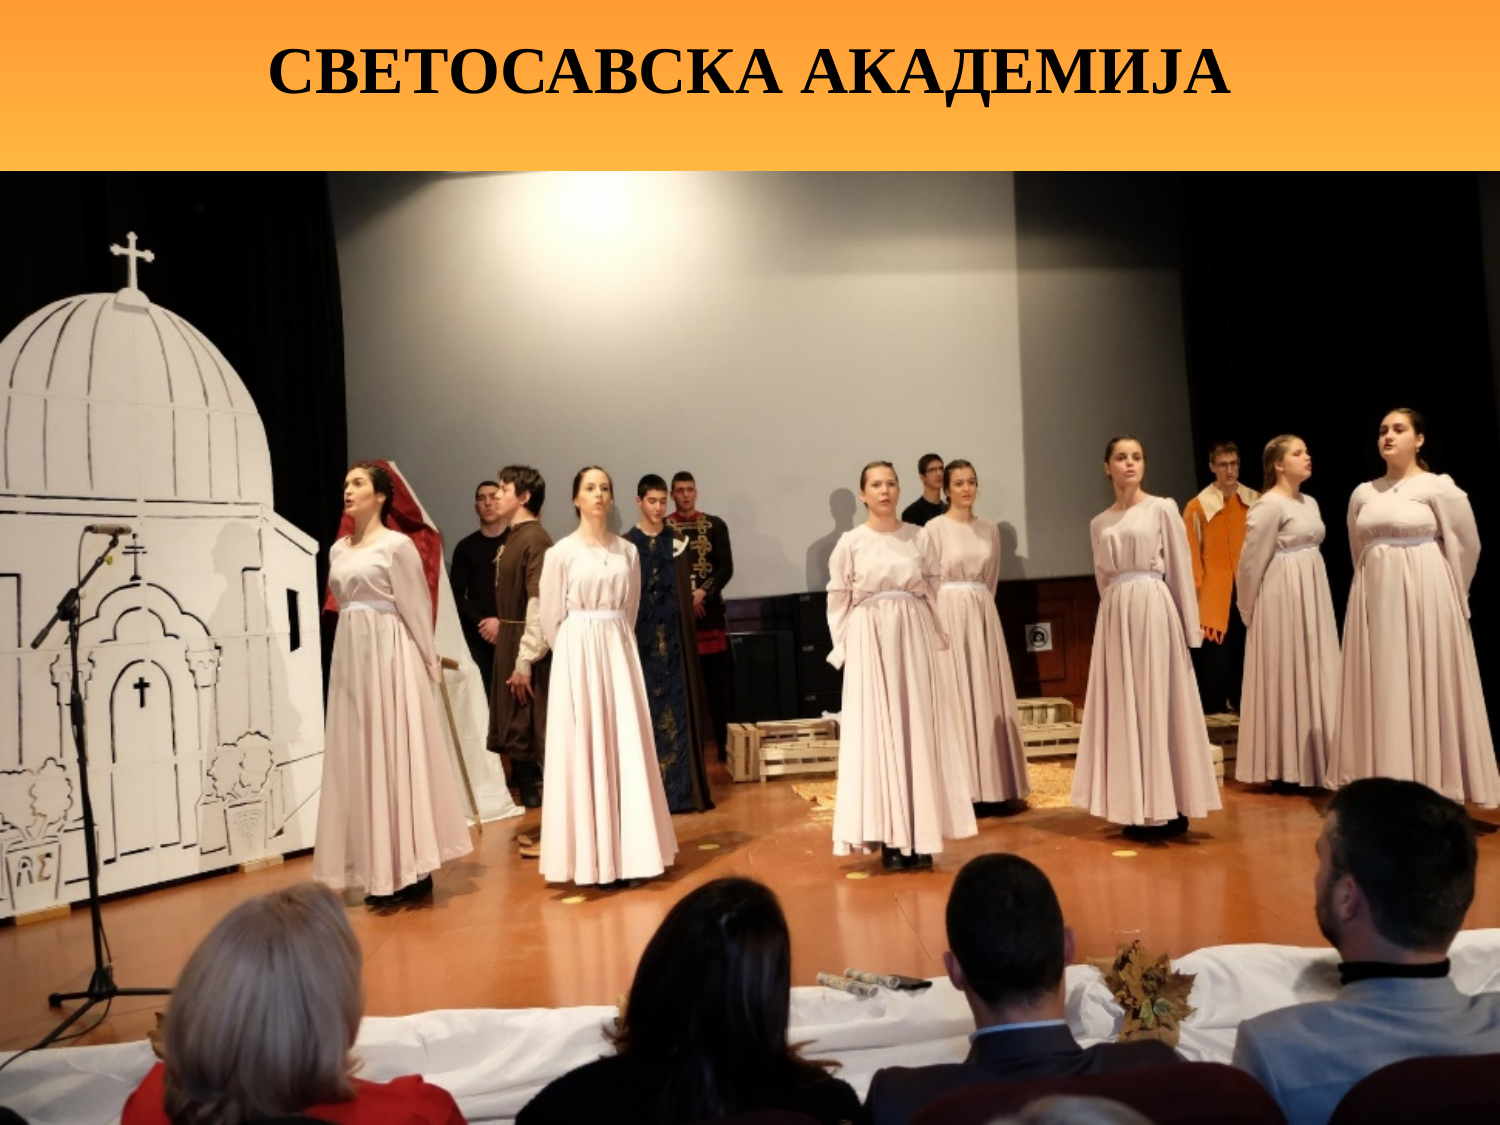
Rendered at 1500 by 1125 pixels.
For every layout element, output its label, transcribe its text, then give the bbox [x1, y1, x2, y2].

text_box СВЕТОСАВСКА АКАДЕМИЈА [0, 19, 1500, 114]
picture [0, 171, 1500, 1125]
